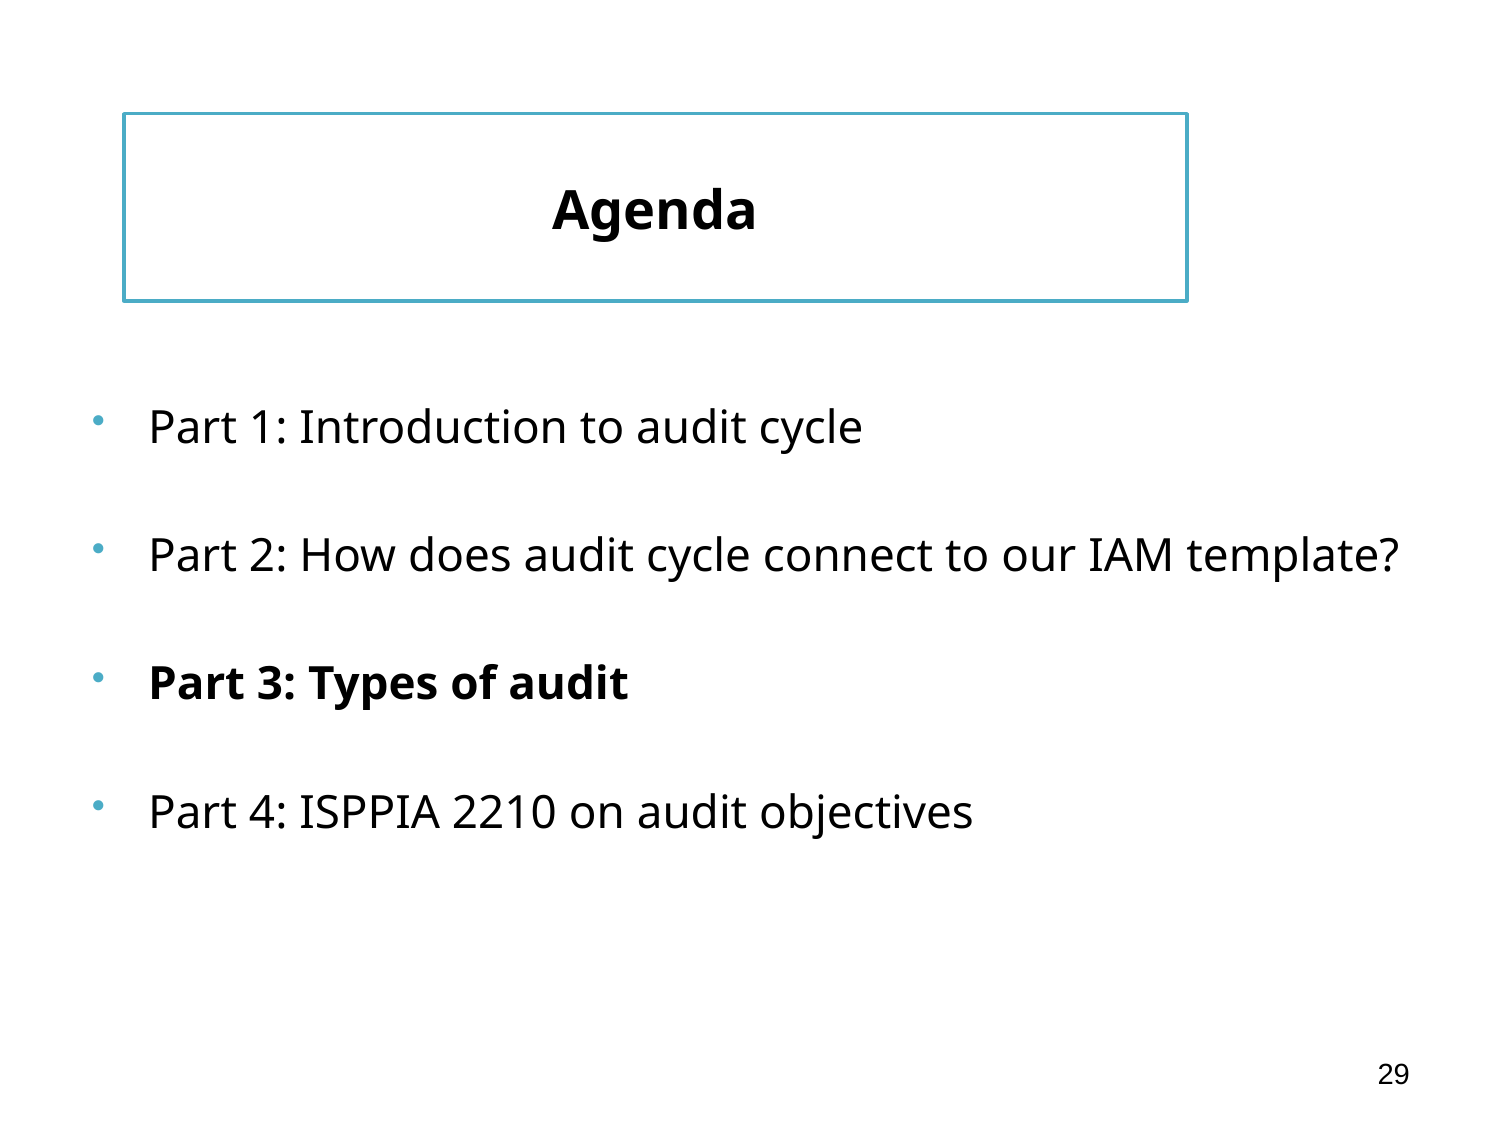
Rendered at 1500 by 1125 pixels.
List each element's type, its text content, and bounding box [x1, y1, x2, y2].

list Part 1: Introduction to audit cycle Part 2: How does audit cycle connect to our IAM template? Part 3: Types of audit Part 4: ISPPIA 2210 on audit objectives [76, 326, 1427, 1002]
title Agenda [122, 112, 1189, 303]
slide_number 29 [1074, 1042, 1425, 1103]
